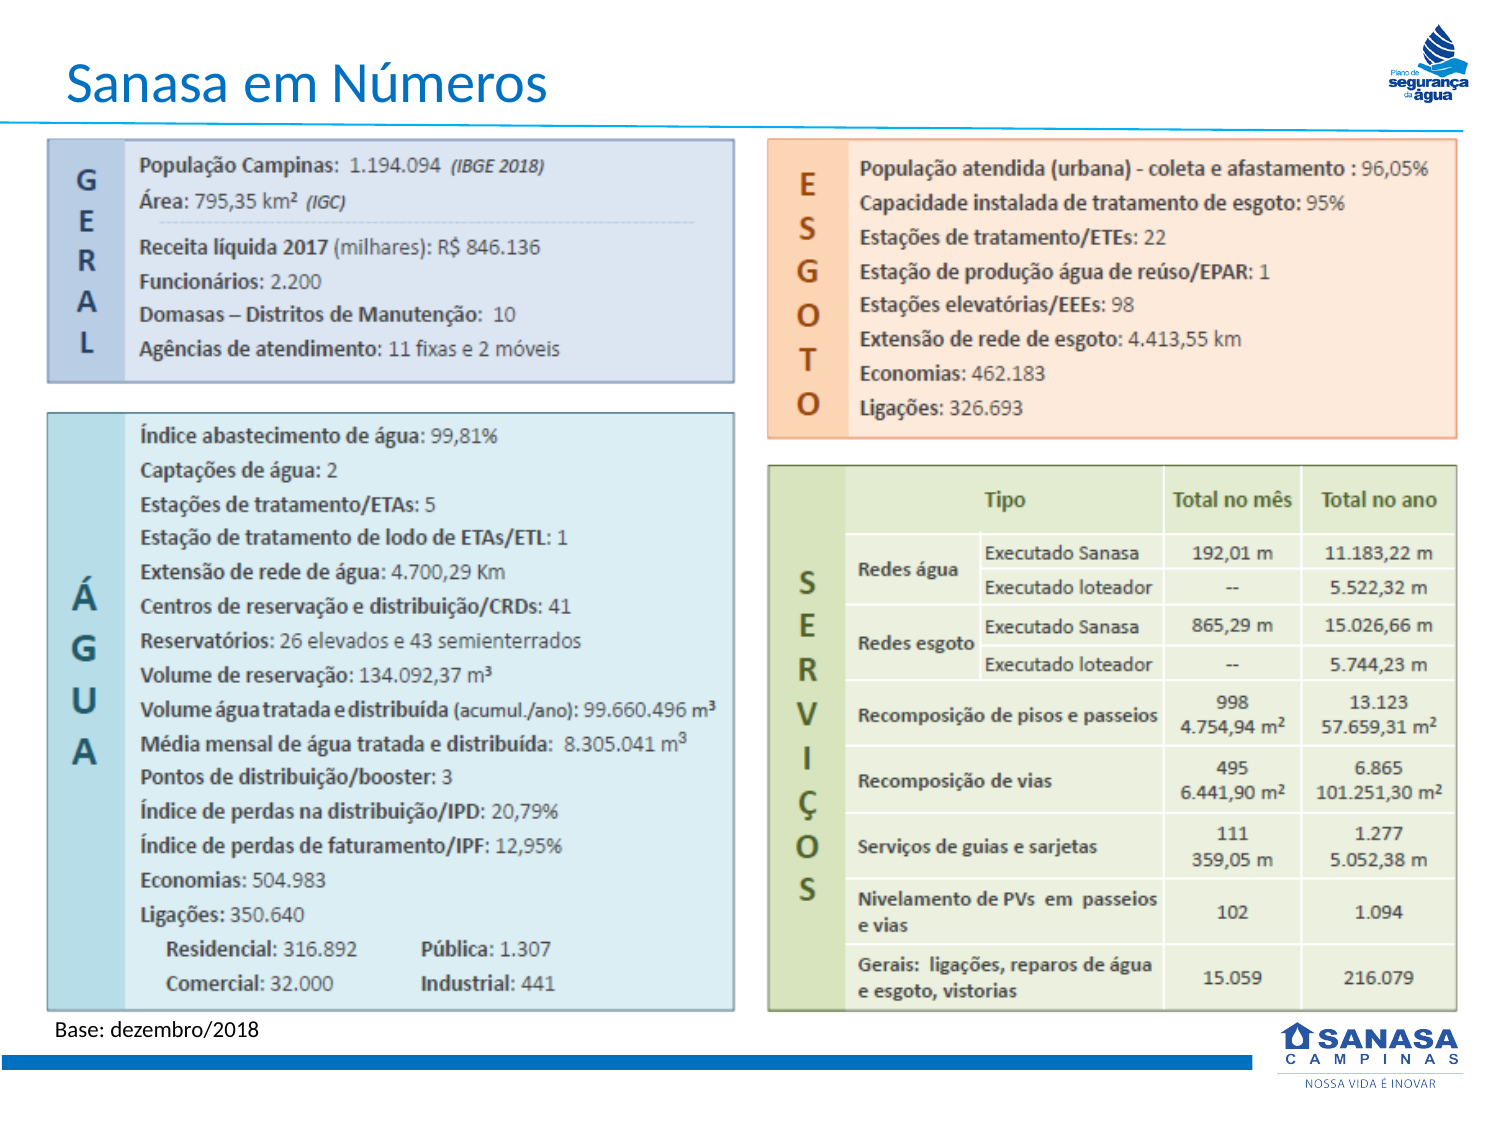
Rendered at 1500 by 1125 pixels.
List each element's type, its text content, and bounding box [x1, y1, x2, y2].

text_box Sanasa em Números [51, 37, 1369, 122]
text_box Base: dezembro/2018 [40, 1024, 275, 1050]
picture [27, 2, 1500, 1088]
